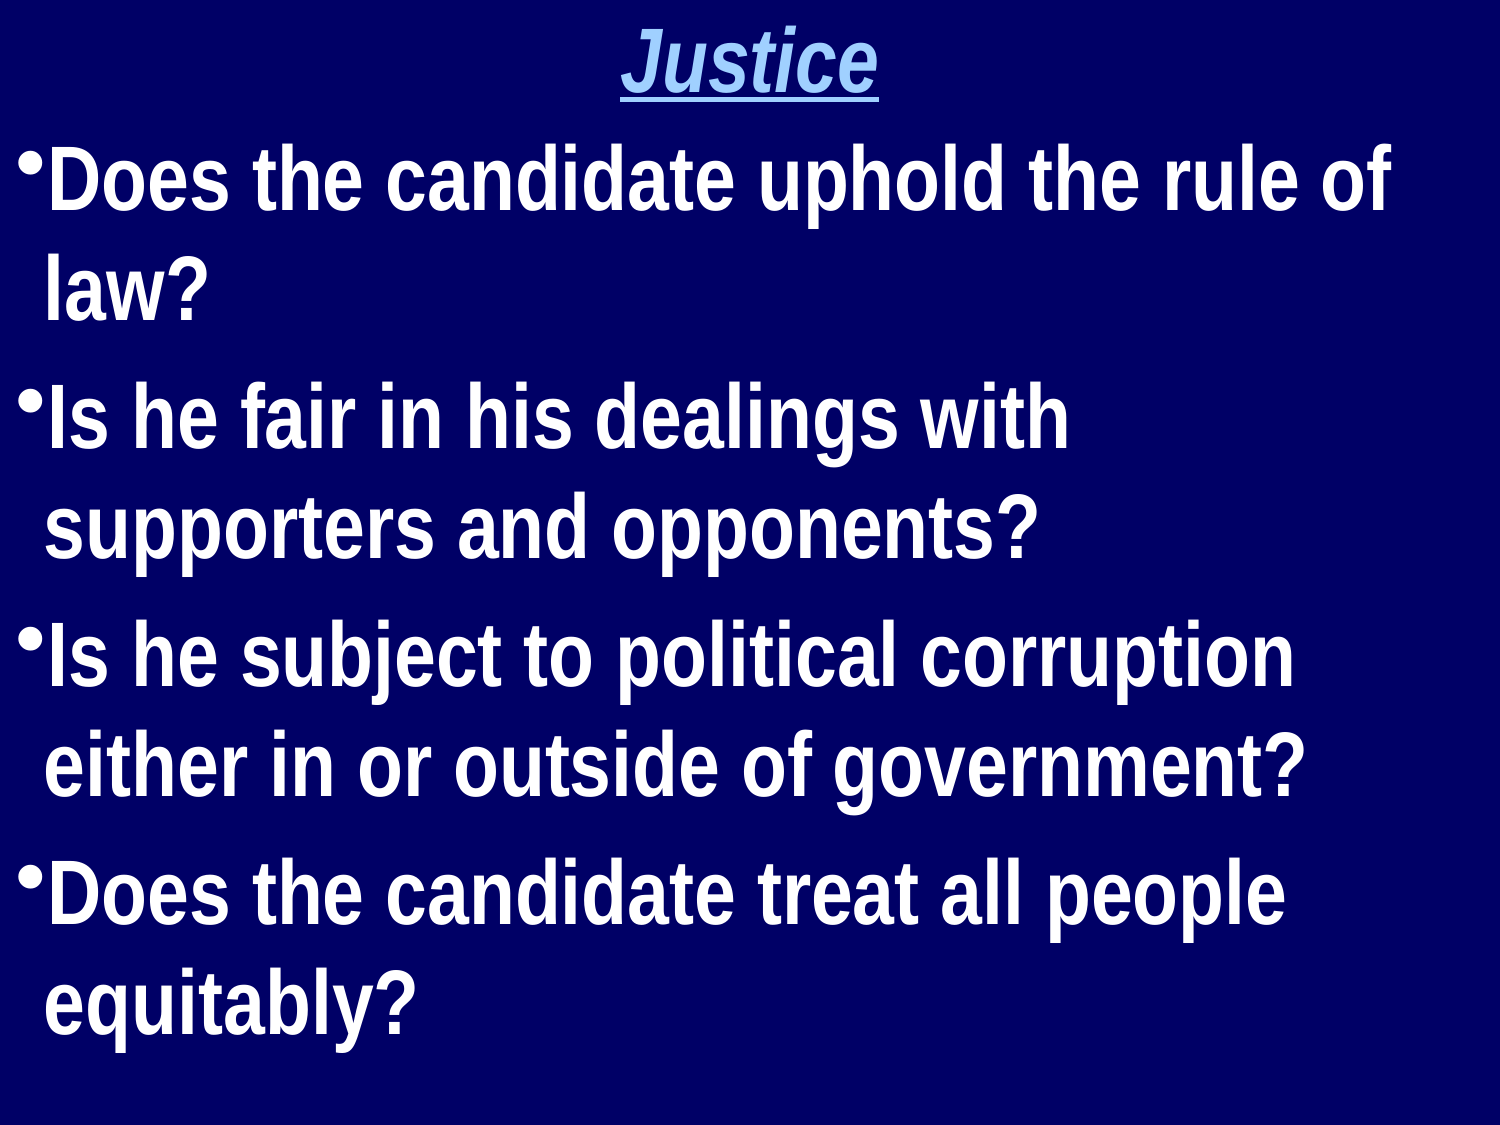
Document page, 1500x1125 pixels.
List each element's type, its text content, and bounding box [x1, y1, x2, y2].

list Does the candidate uphold the rule of law? Is he fair in his dealings with supporters and opponents? Is he subject to political corruption either in or outside of government? Does the candidate treat all people equitably? [0, 110, 1500, 1125]
title Justice [0, 0, 1500, 110]
